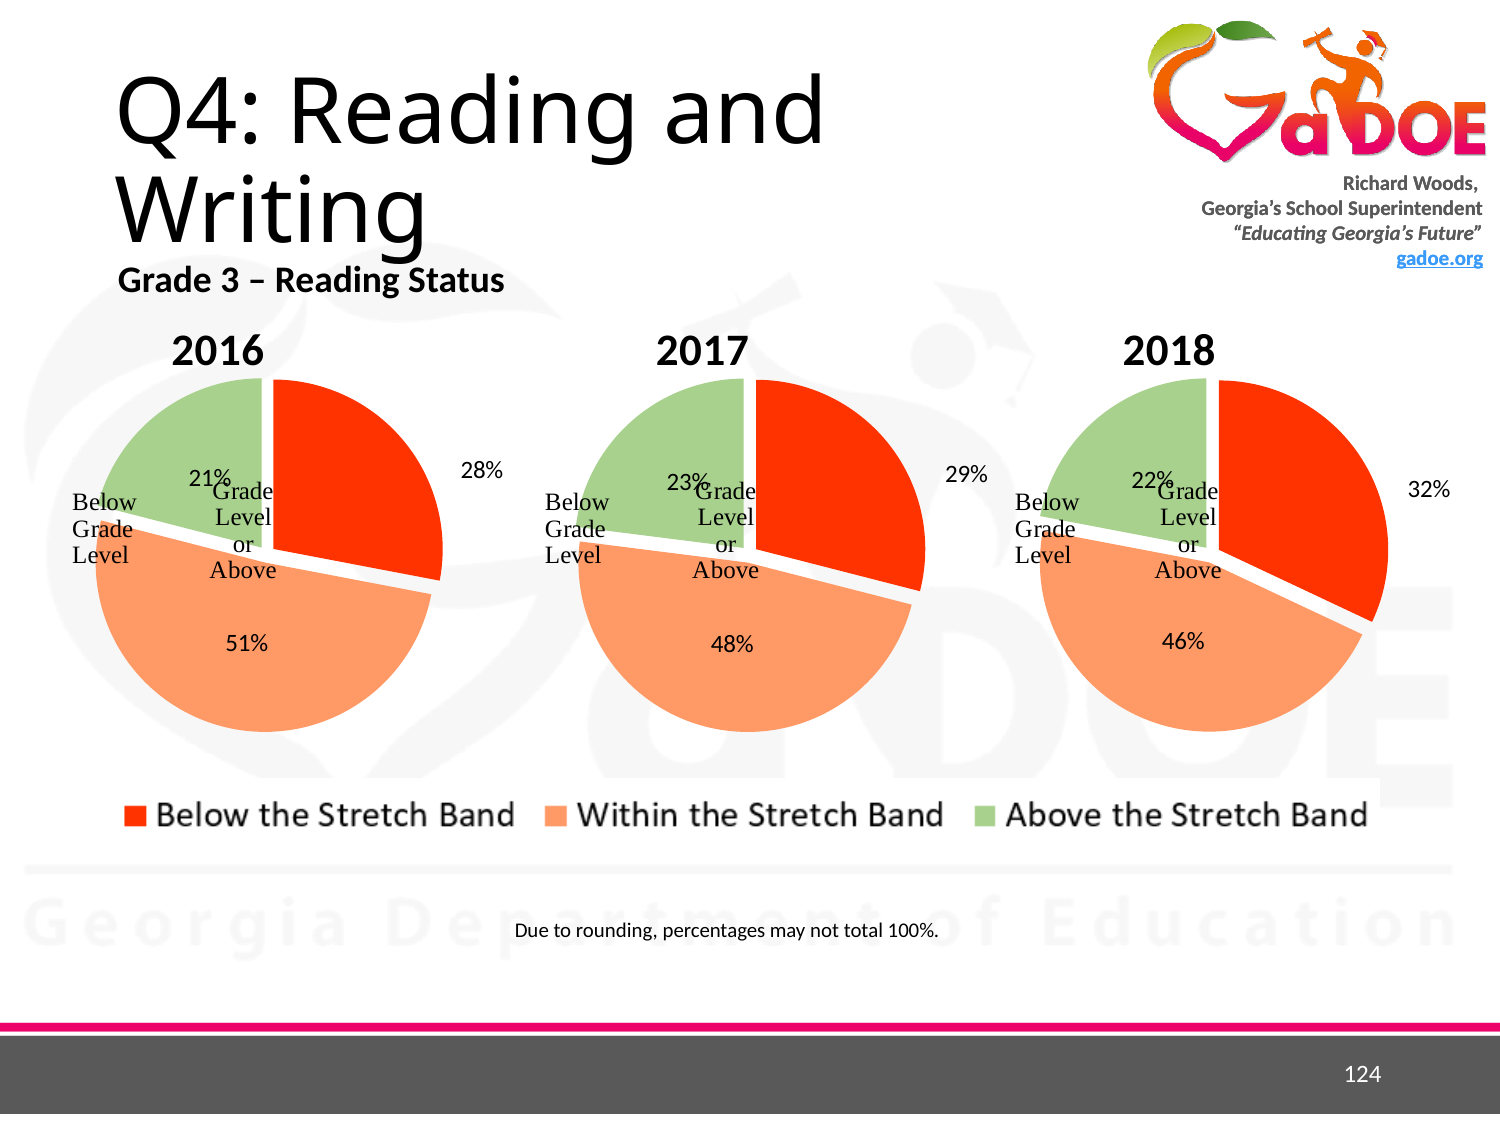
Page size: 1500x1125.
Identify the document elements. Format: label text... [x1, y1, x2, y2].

title Q4: Reading and Writing [99, 54, 1136, 273]
picture [1135, 8, 1499, 164]
text_box Due to rounding, percentages may not total 100%. [500, 909, 1000, 950]
slide_number 124 [1059, 1042, 1397, 1103]
picture [19, 235, 1473, 980]
text_box Grade 3 – Reading Status [103, 247, 855, 308]
chart [507, 304, 1450, 875]
chart [24, 304, 505, 875]
